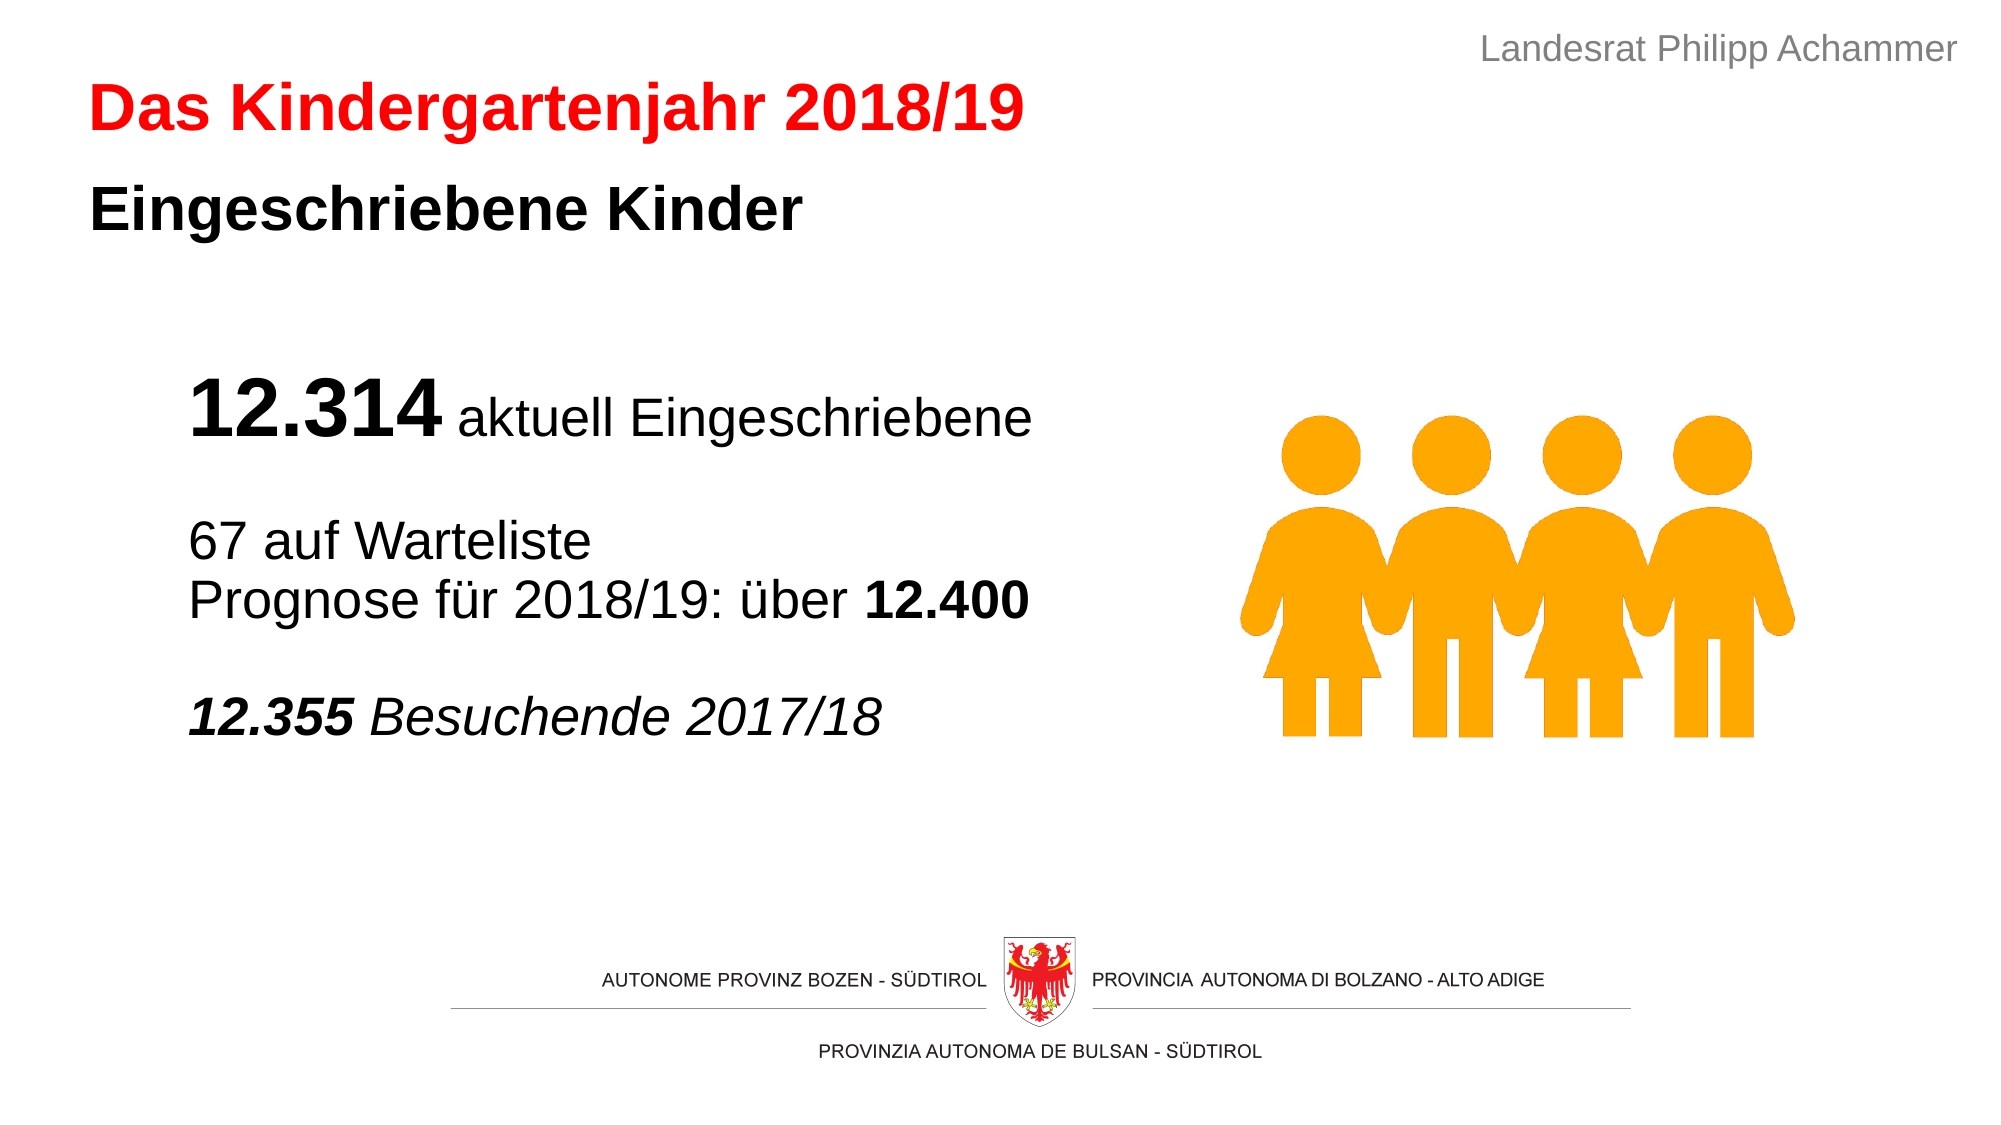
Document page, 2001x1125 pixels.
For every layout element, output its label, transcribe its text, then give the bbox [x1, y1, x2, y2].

text_box Das Kindergartenjahr 2018/19 [74, 56, 1470, 151]
picture [1199, 354, 1839, 849]
text_box Landesrat Philipp Achammer [1465, 15, 2000, 77]
title 12.314 aktuell Eingeschriebene 67 auf Warteliste Prognose für 2018/19: über 12.400 12.355 Besuchende 2017/18 [173, 357, 1200, 748]
picture [447, 937, 1634, 1065]
text_box Eingeschriebene Kinder [74, 168, 960, 273]
